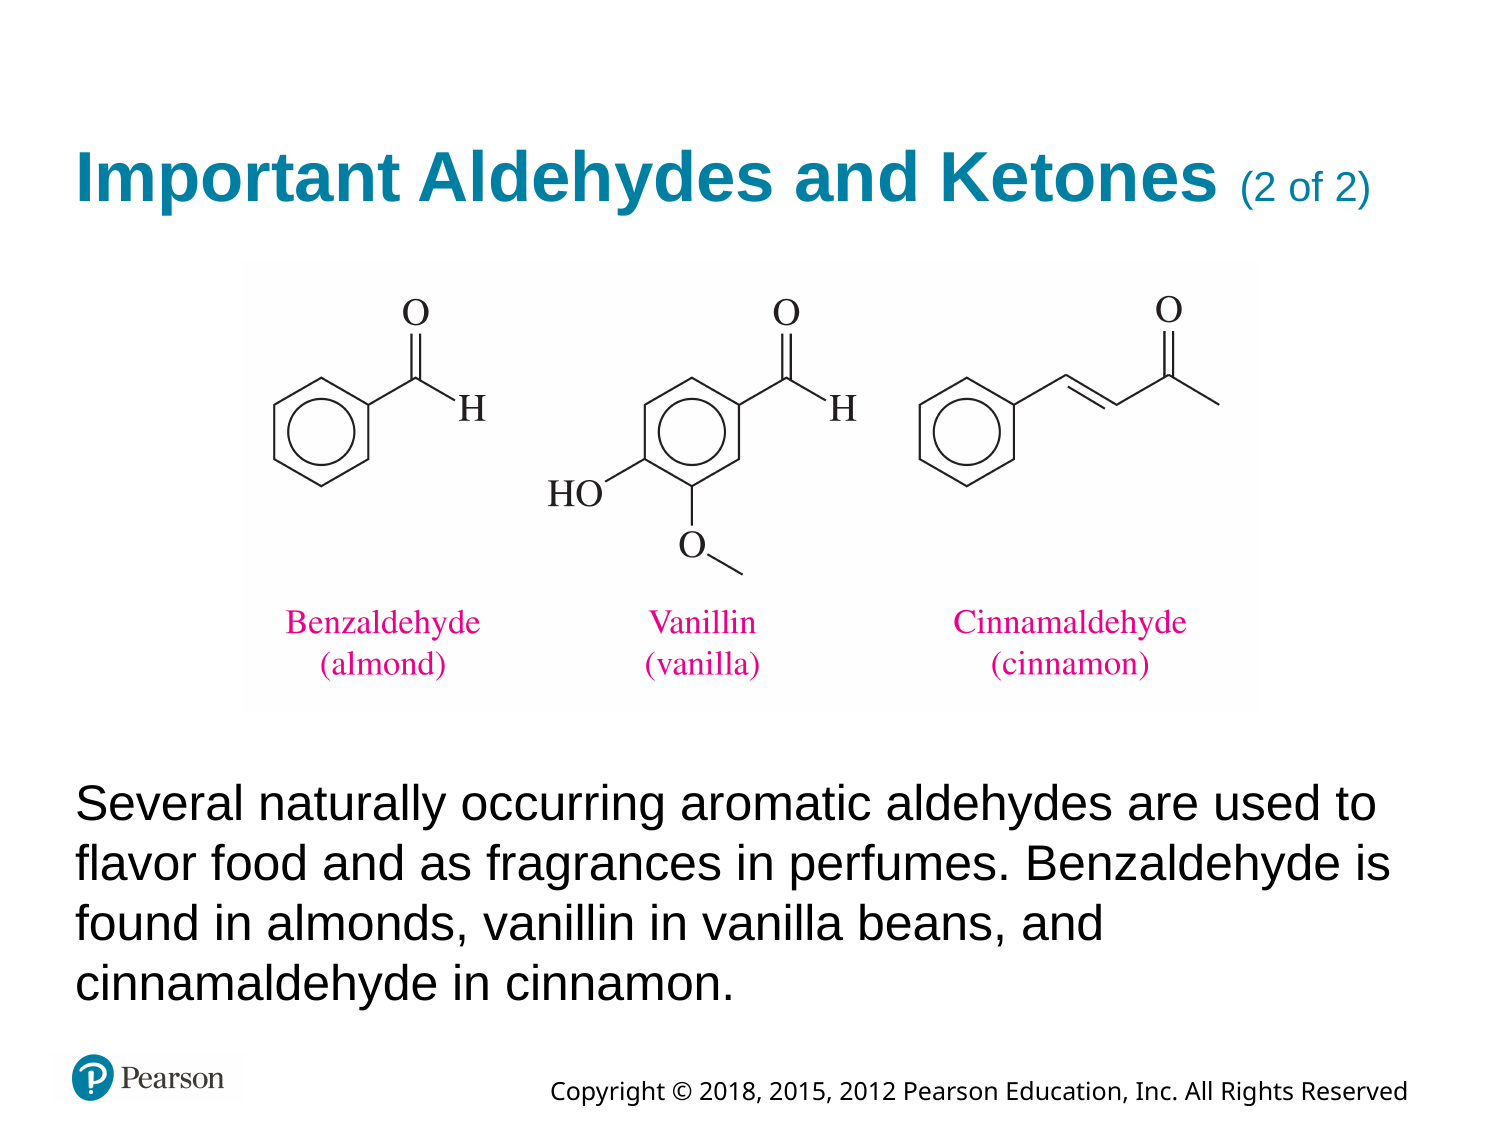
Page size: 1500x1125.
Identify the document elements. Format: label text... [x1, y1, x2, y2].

picture [51, 1053, 245, 1102]
title Important Aldehydes and Ketones (2 of 2) [75, 35, 1425, 216]
list Several naturally occurring aromatic aldehydes are used to flavor food and as fragrances in perfumes. Benzaldehyde is found in almonds, vanillin in vanilla beans, and cinnamaldehyde in cinnamon. [75, 770, 1425, 1031]
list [242, 260, 1258, 713]
